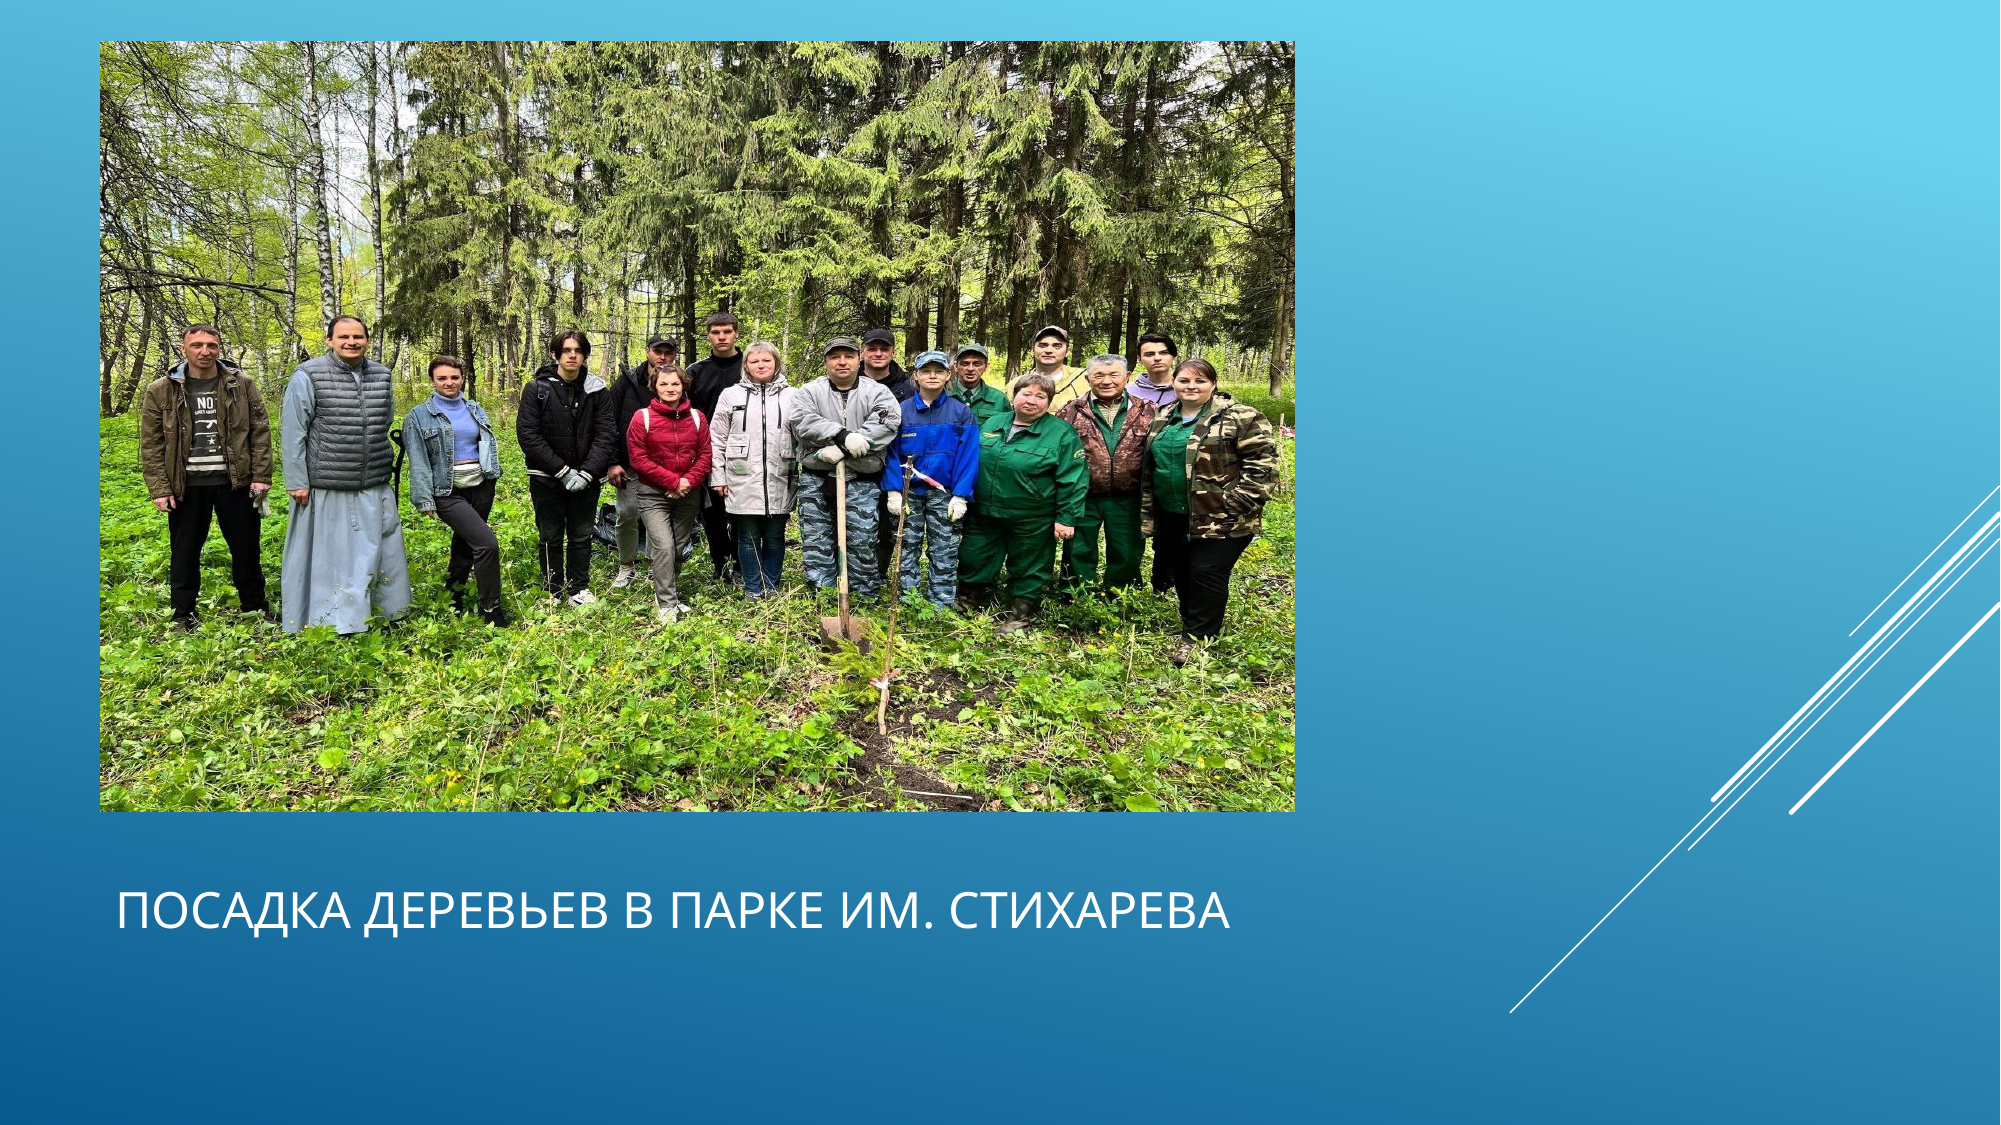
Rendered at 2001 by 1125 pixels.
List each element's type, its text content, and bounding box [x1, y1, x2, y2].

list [100, 41, 1296, 812]
title Посадка деревьев в парке им. Стихарева [100, 835, 1501, 982]
